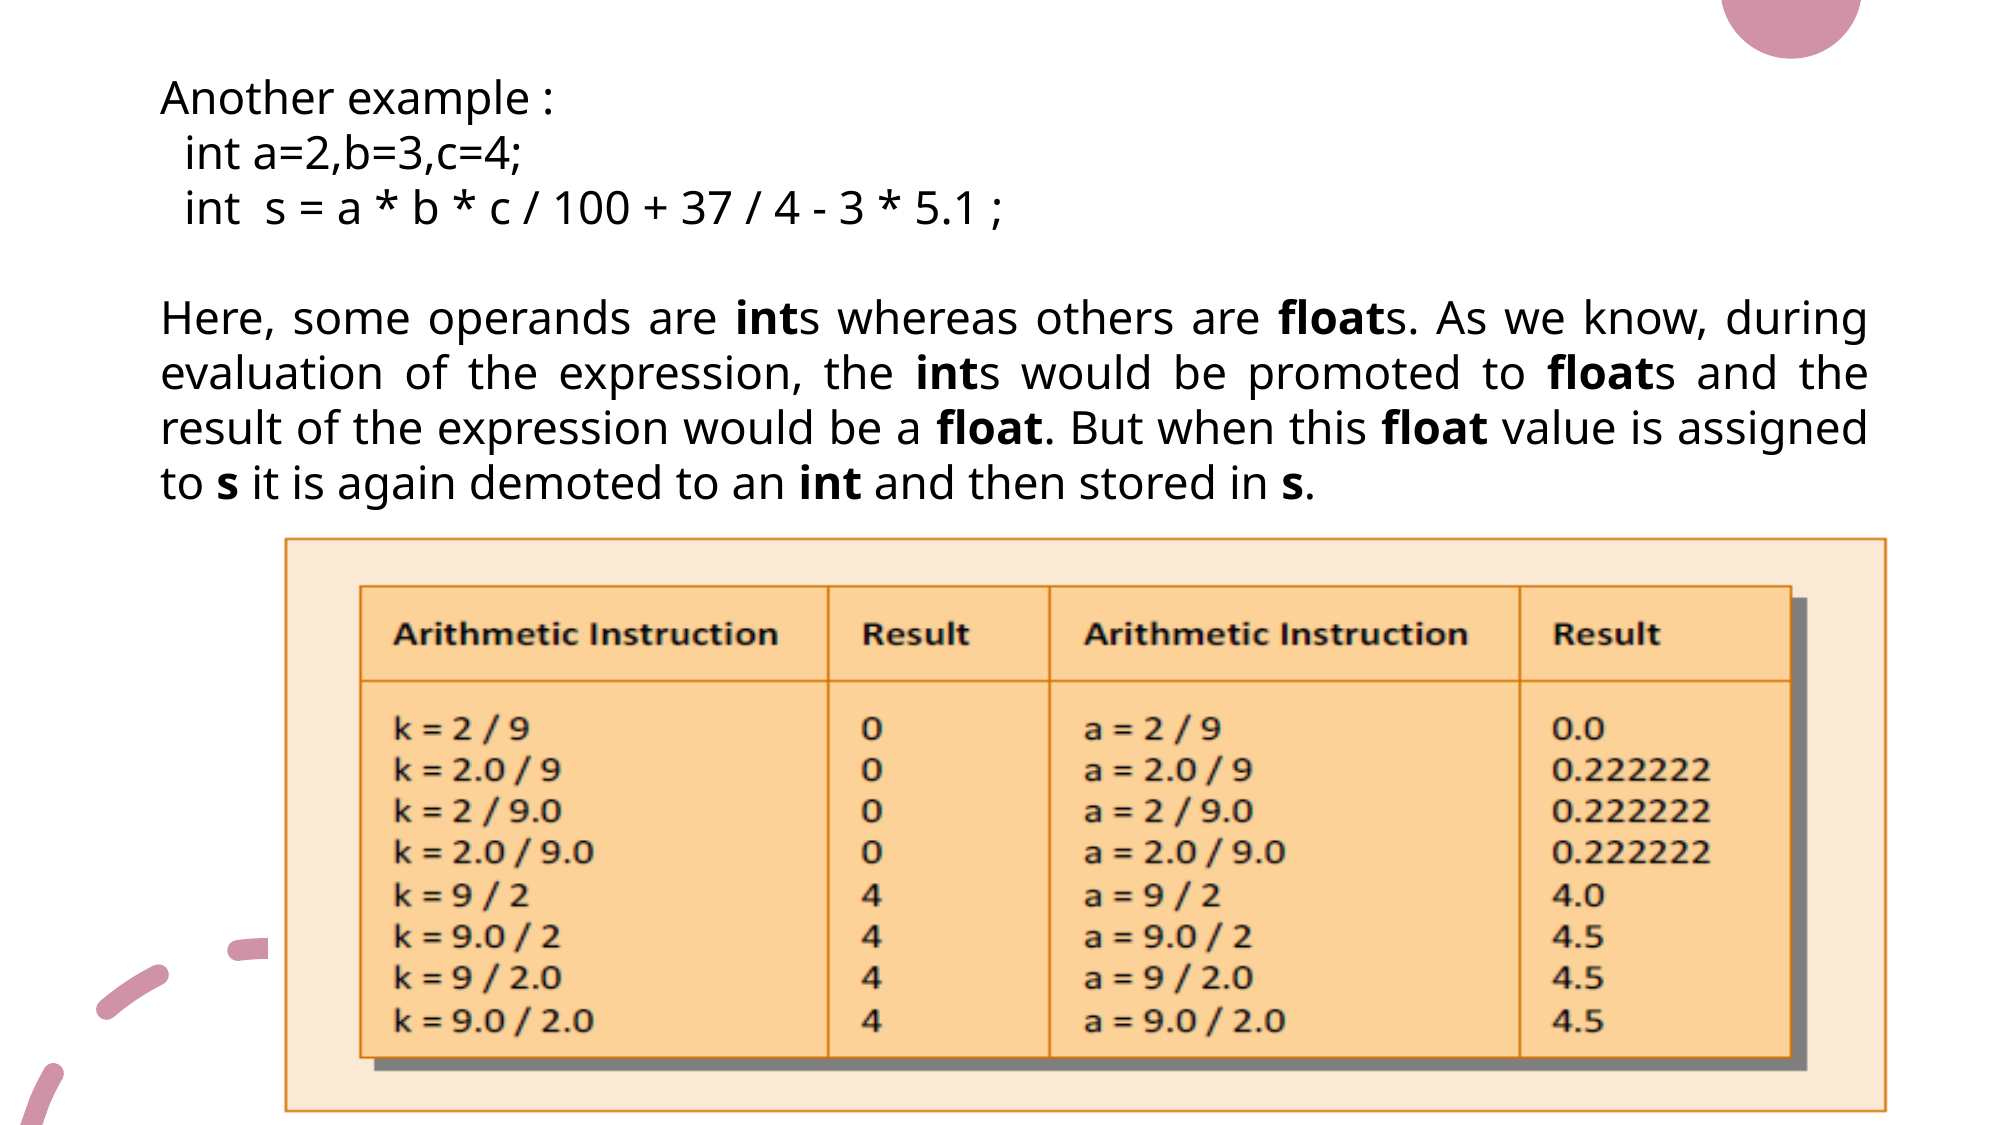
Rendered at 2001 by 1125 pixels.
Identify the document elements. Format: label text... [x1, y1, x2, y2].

text_box Another example : int a=2,b=3,c=4; int s = a * b * c / 100 + 37 / 4 - 3 * 5.1 ; Here, some operands are ints whereas others are floats. As we know, during evaluation of the expression, the ints would be promoted to floats and the result of the expression would be a float. But when this float value is assigned to s it is again demoted to an int and then stored in s. [145, 61, 1885, 516]
picture [268, 522, 1900, 1125]
